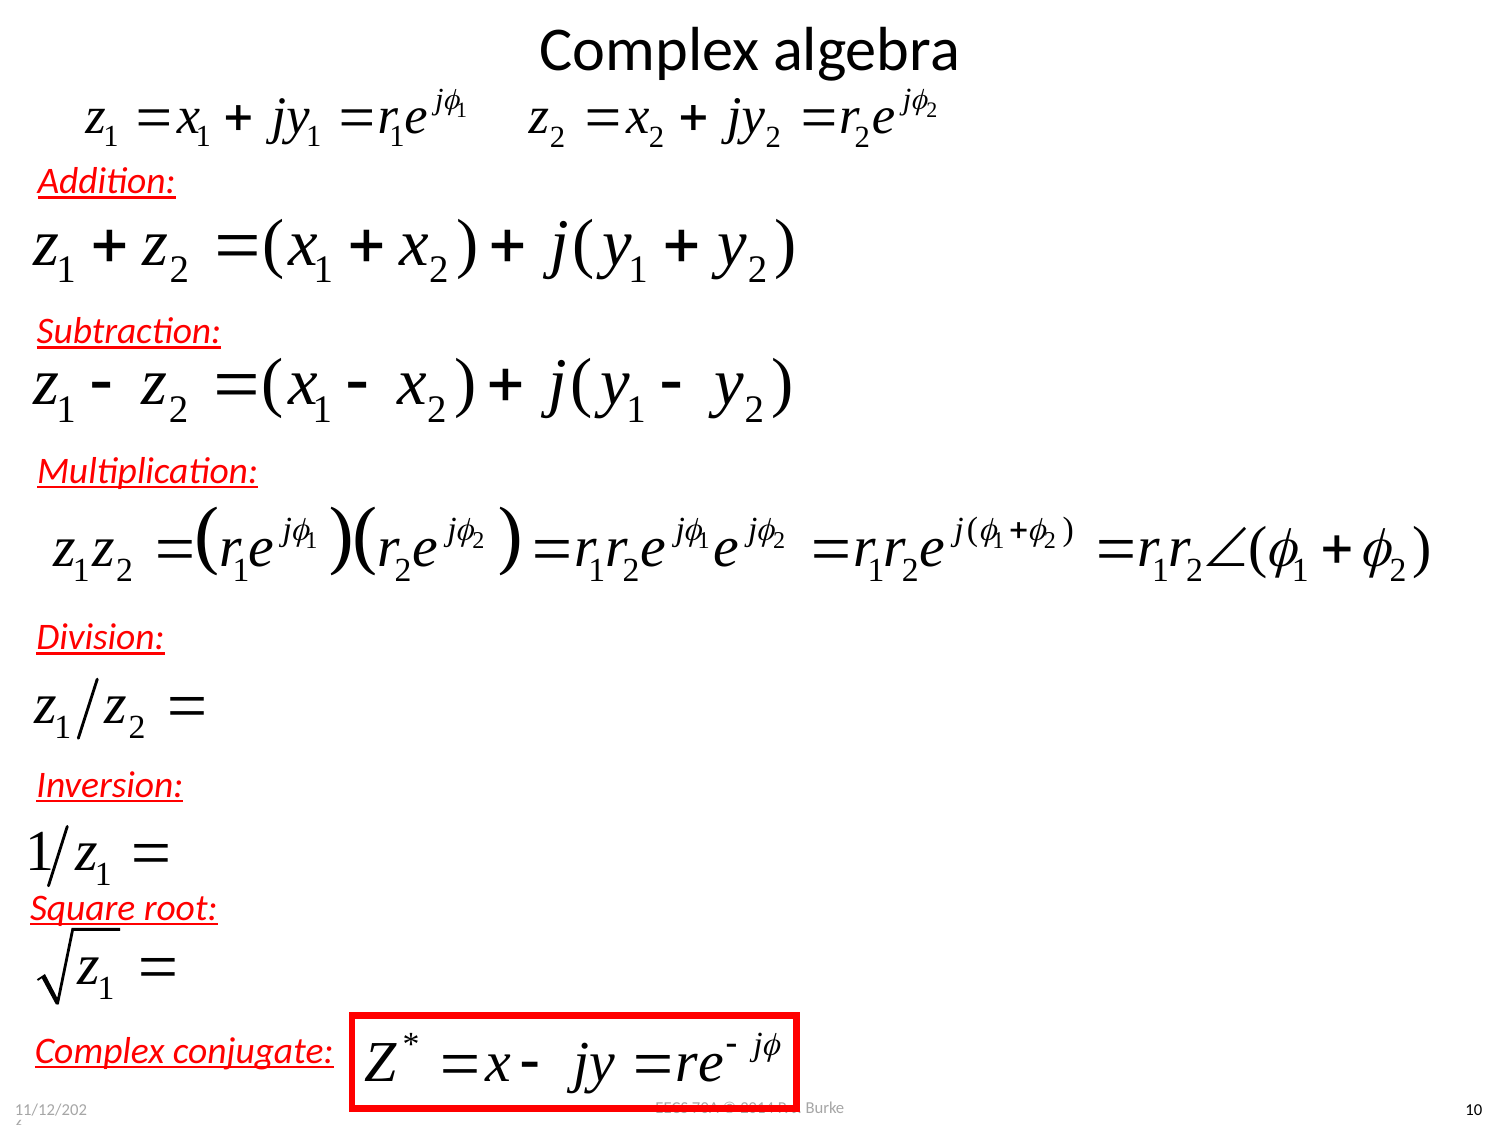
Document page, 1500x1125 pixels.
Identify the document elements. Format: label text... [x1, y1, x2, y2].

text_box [20, 198, 809, 300]
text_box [354, 1018, 794, 1106]
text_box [22, 665, 207, 753]
title Complex algebra [75, 0, 1425, 91]
text_box Addition: [22, 148, 191, 197]
text_box Square root: [15, 875, 233, 935]
text_box Multiplication: [22, 446, 274, 499]
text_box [20, 338, 804, 439]
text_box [41, 498, 1445, 606]
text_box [517, 75, 953, 161]
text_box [74, 75, 478, 160]
text_box Complex conjugate: [20, 1018, 349, 1079]
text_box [22, 812, 168, 900]
text_box Inversion: [21, 759, 199, 812]
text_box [27, 917, 177, 1019]
text_box Division: [21, 604, 180, 664]
text_box Subtraction: [21, 307, 237, 336]
